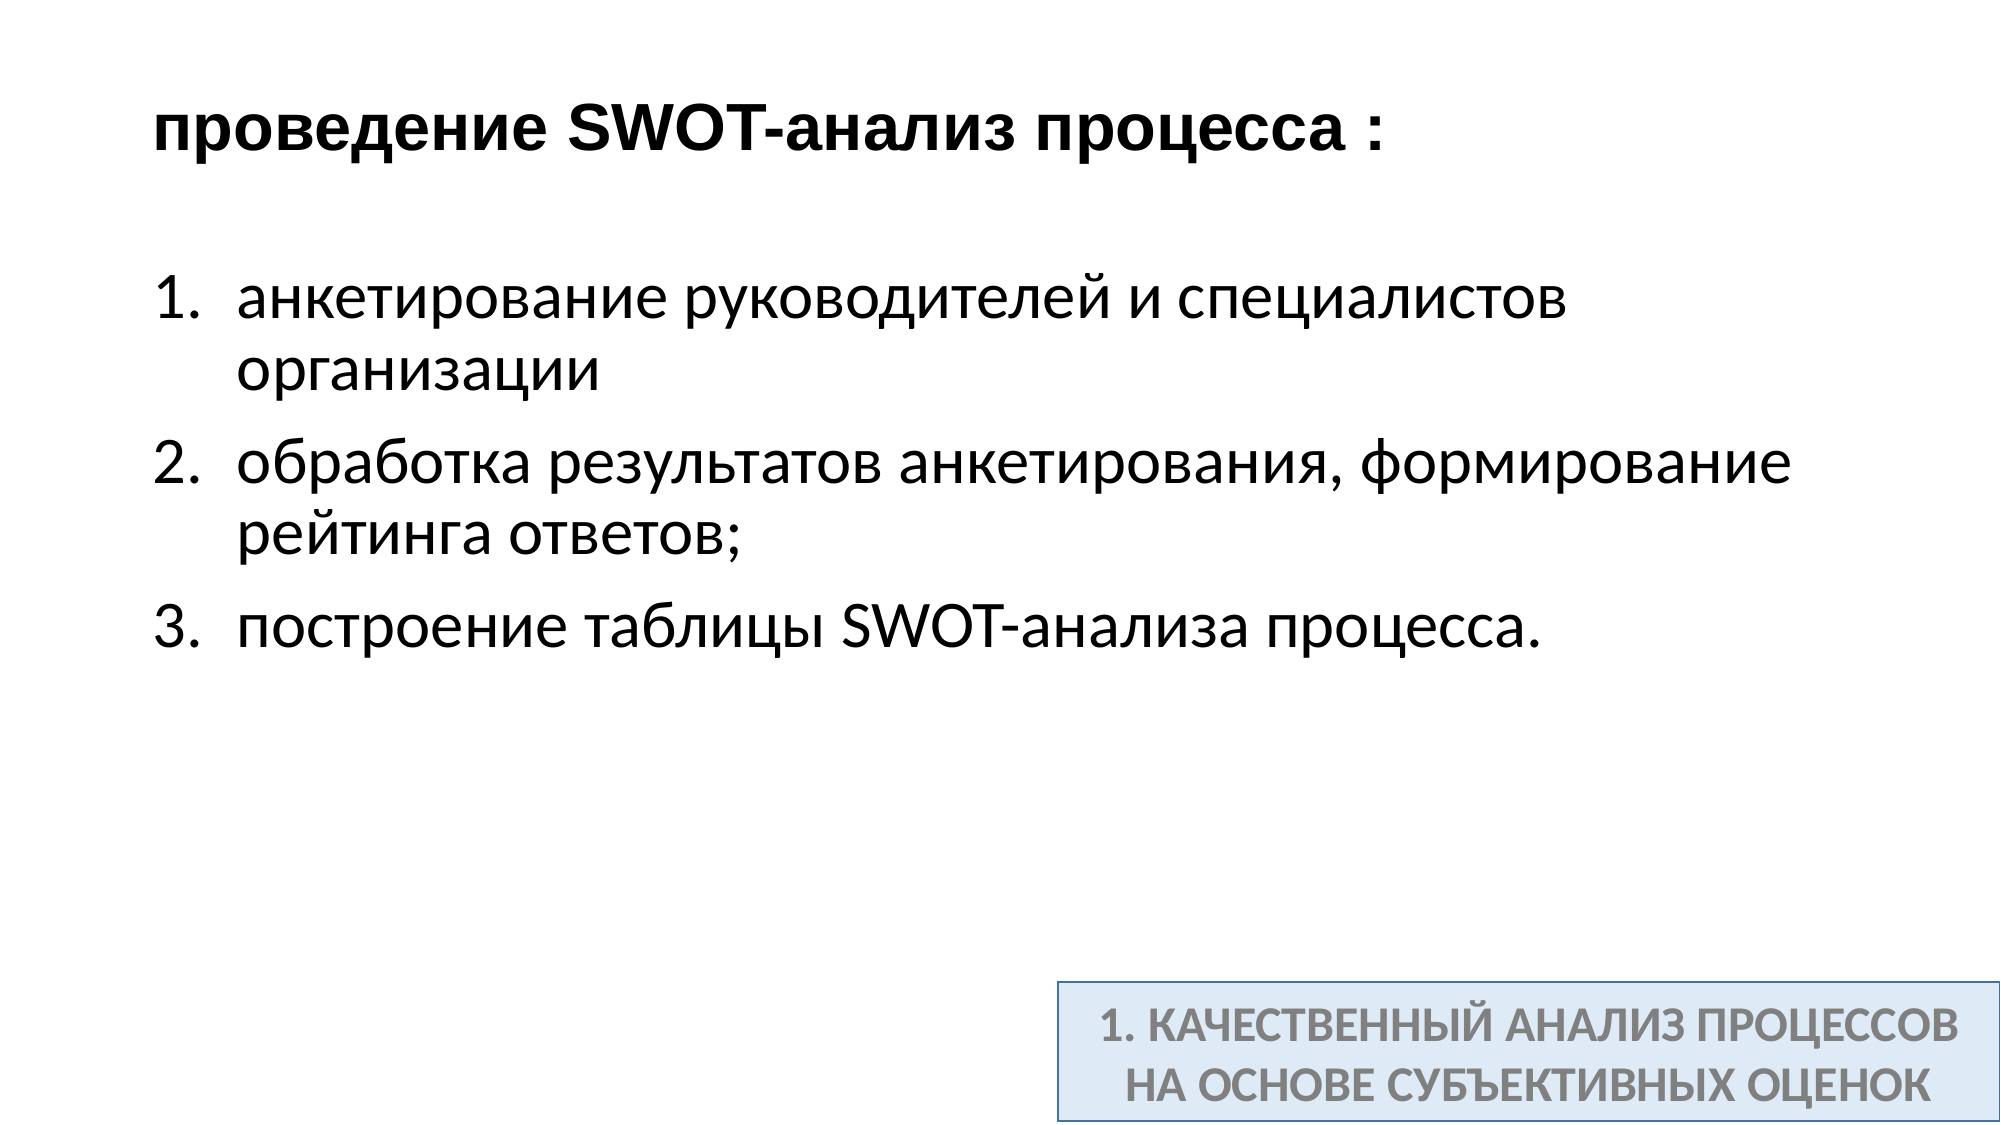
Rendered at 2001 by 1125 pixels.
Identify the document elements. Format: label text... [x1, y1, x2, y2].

text_box 1. КАЧЕСТВЕННЫЙ АНАЛИЗ ПРОЦЕССОВ НА ОСНОВЕ СУБЪЕКТИВНЫХ ОЦЕНОК [1057, 981, 2000, 1122]
title проведение SWOT-анализ процесса : [137, 59, 1863, 253]
list анкетирование руководителей и специалистов организации обработка результатов анкетирования, формирование рейтинга ответов; построение таблицы SWOT-анализа процесса. [137, 253, 1863, 968]
